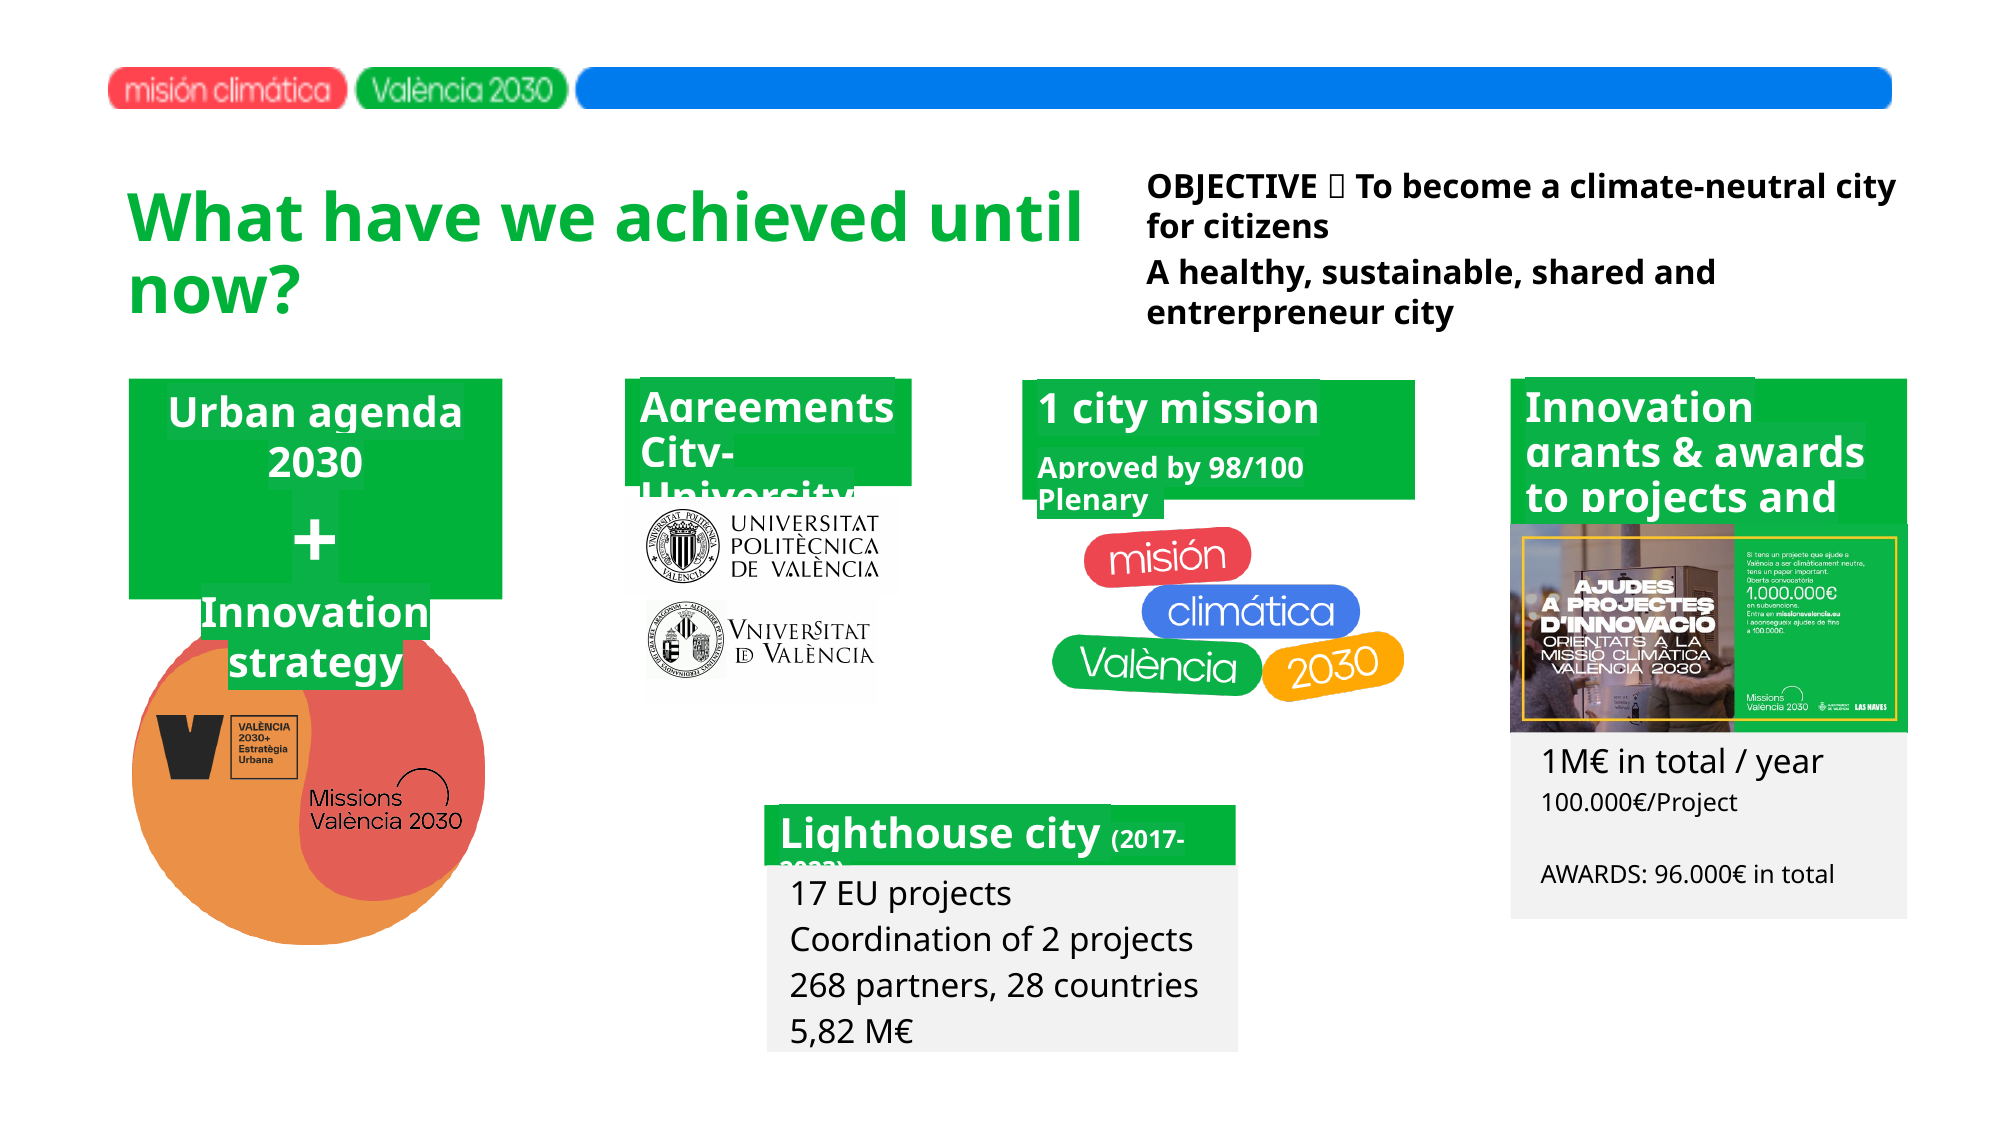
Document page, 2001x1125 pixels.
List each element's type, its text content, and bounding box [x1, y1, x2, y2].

picture [1052, 527, 1404, 702]
picture [1510, 524, 1908, 733]
text_box 1 city mission Aproved by 98/100 Plenary [1022, 380, 1415, 500]
picture [132, 599, 485, 945]
text_box OBJECTIVE  To become a climate-neutral city for citizens A healthy, sustainable, shared and entrerpreneur city [1146, 165, 1923, 378]
picture [625, 497, 900, 705]
text_box Innovation grants & awards to projects and ideas [1510, 378, 1908, 524]
text_box 1M€ in total / year 100.000€/Project AWARDS: 96.000€ in total [1540, 740, 1976, 935]
text_box Agreements City-University [625, 378, 912, 487]
picture [108, 67, 1892, 109]
text_box Urban agenda 2030 + Innovation strategy [128, 378, 503, 600]
text_box What have we achieved until now? [112, 176, 1146, 236]
text_box [766, 865, 1239, 1052]
text_box [1510, 733, 1908, 919]
text_box Lighthouse city (2017-2023) [764, 805, 1236, 866]
text_box 17 EU projects Coordination of 2 projects 268 partners, 28 countries 5,82 M€ [789, 871, 1225, 1097]
